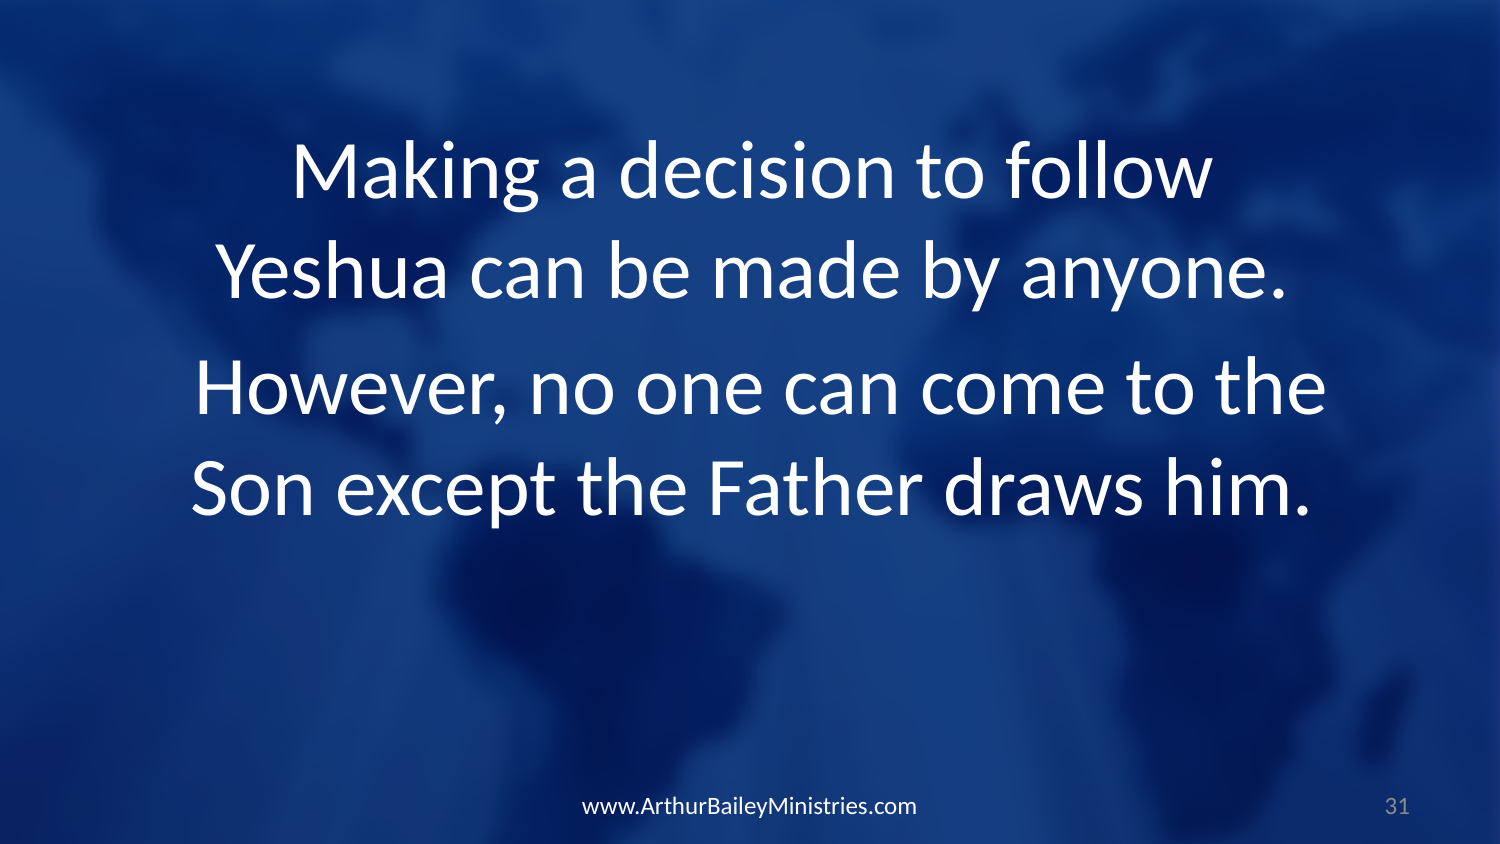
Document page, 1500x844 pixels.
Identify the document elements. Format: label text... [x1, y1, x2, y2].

picture [0, 0, 1500, 844]
footer www.ArthurBaileyMinistries.com [512, 782, 988, 827]
slide_number 31 [1074, 782, 1425, 827]
list Making a decision to follow Yeshua can be made by anyone. However, no one can come to the Son except the Father draws him. [151, 107, 1355, 741]
